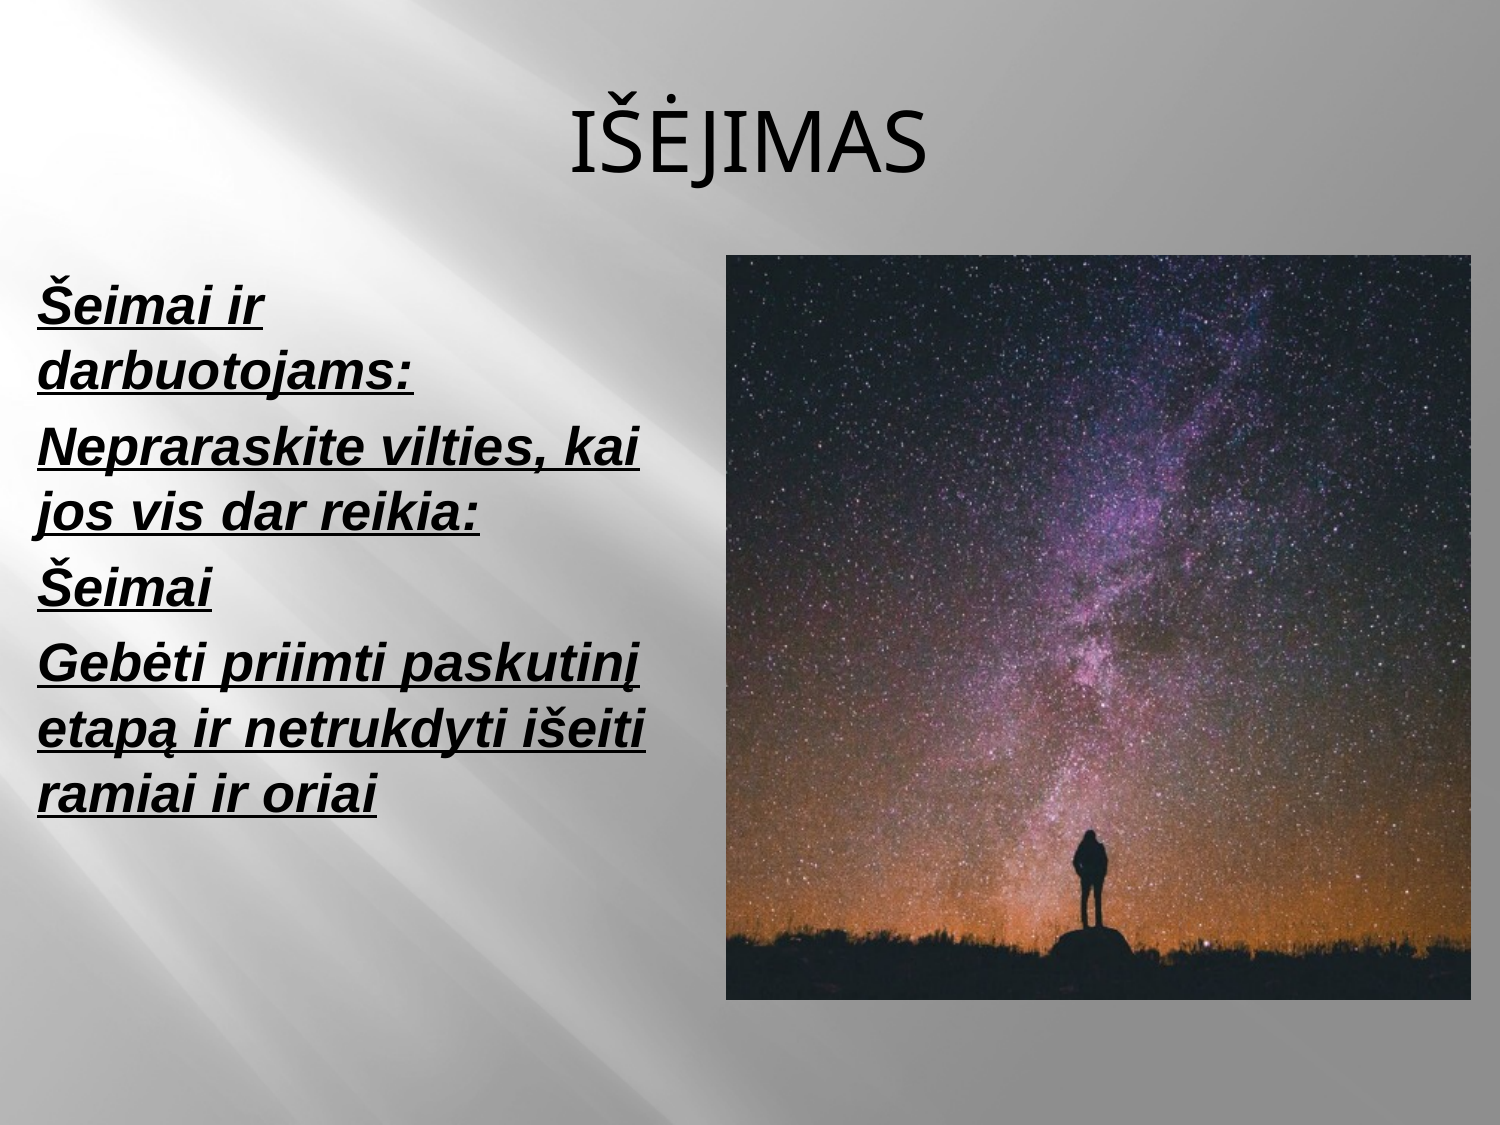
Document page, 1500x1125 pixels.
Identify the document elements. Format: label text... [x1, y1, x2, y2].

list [726, 255, 1471, 1000]
title IŠĖJIMAS [75, 45, 1425, 233]
list Šeimai ir darbuotojams: Nepraraskite vilties, kai jos vis dar reikia: Šeimai Gebėti priimti paskutinį etapą ir netrukdyti išeiti ramiai ir oriai [0, 262, 668, 1005]
